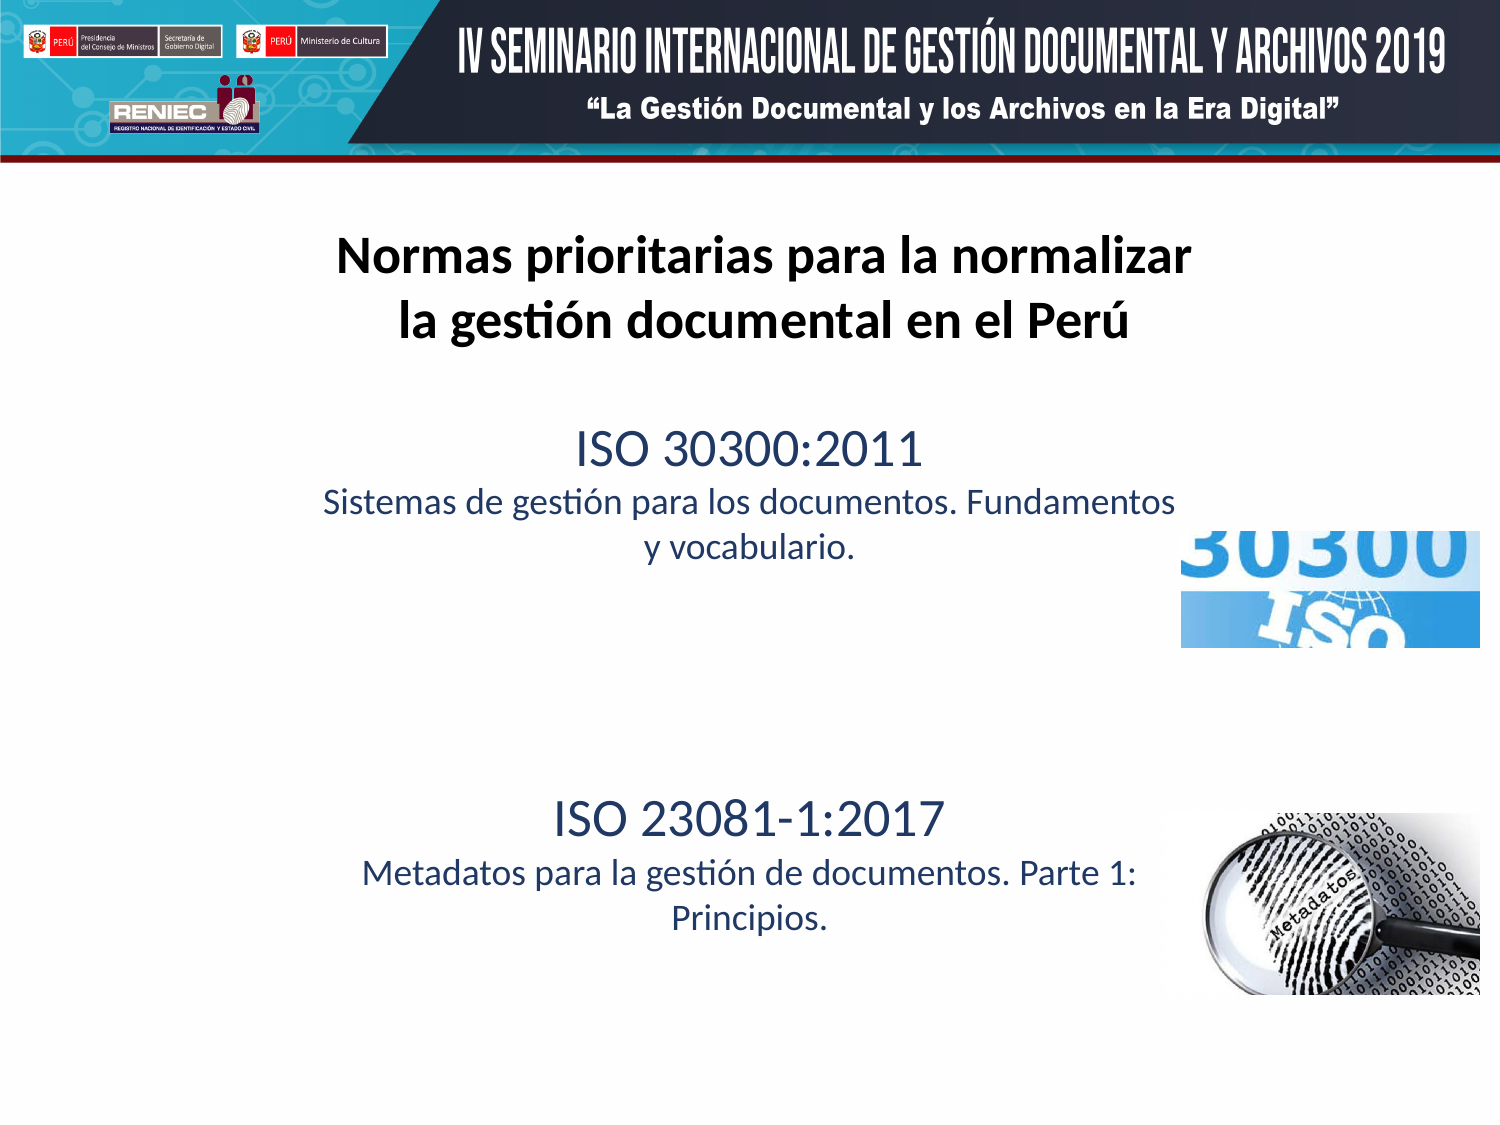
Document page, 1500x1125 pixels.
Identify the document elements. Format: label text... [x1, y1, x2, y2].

text_box Normas prioritarias para la normalizar la gestión documental en el Perú [320, 211, 1210, 412]
picture [0, 0, 1500, 1125]
text_box ISO 30300:2011 Sistemas de gestión para los documentos. Fundamentos y vocabulario. [305, 404, 1195, 575]
text_box ISO 23081-1:2017 Metadatos para la gestión de documentos. Parte 1: Principios. [305, 775, 1195, 1055]
